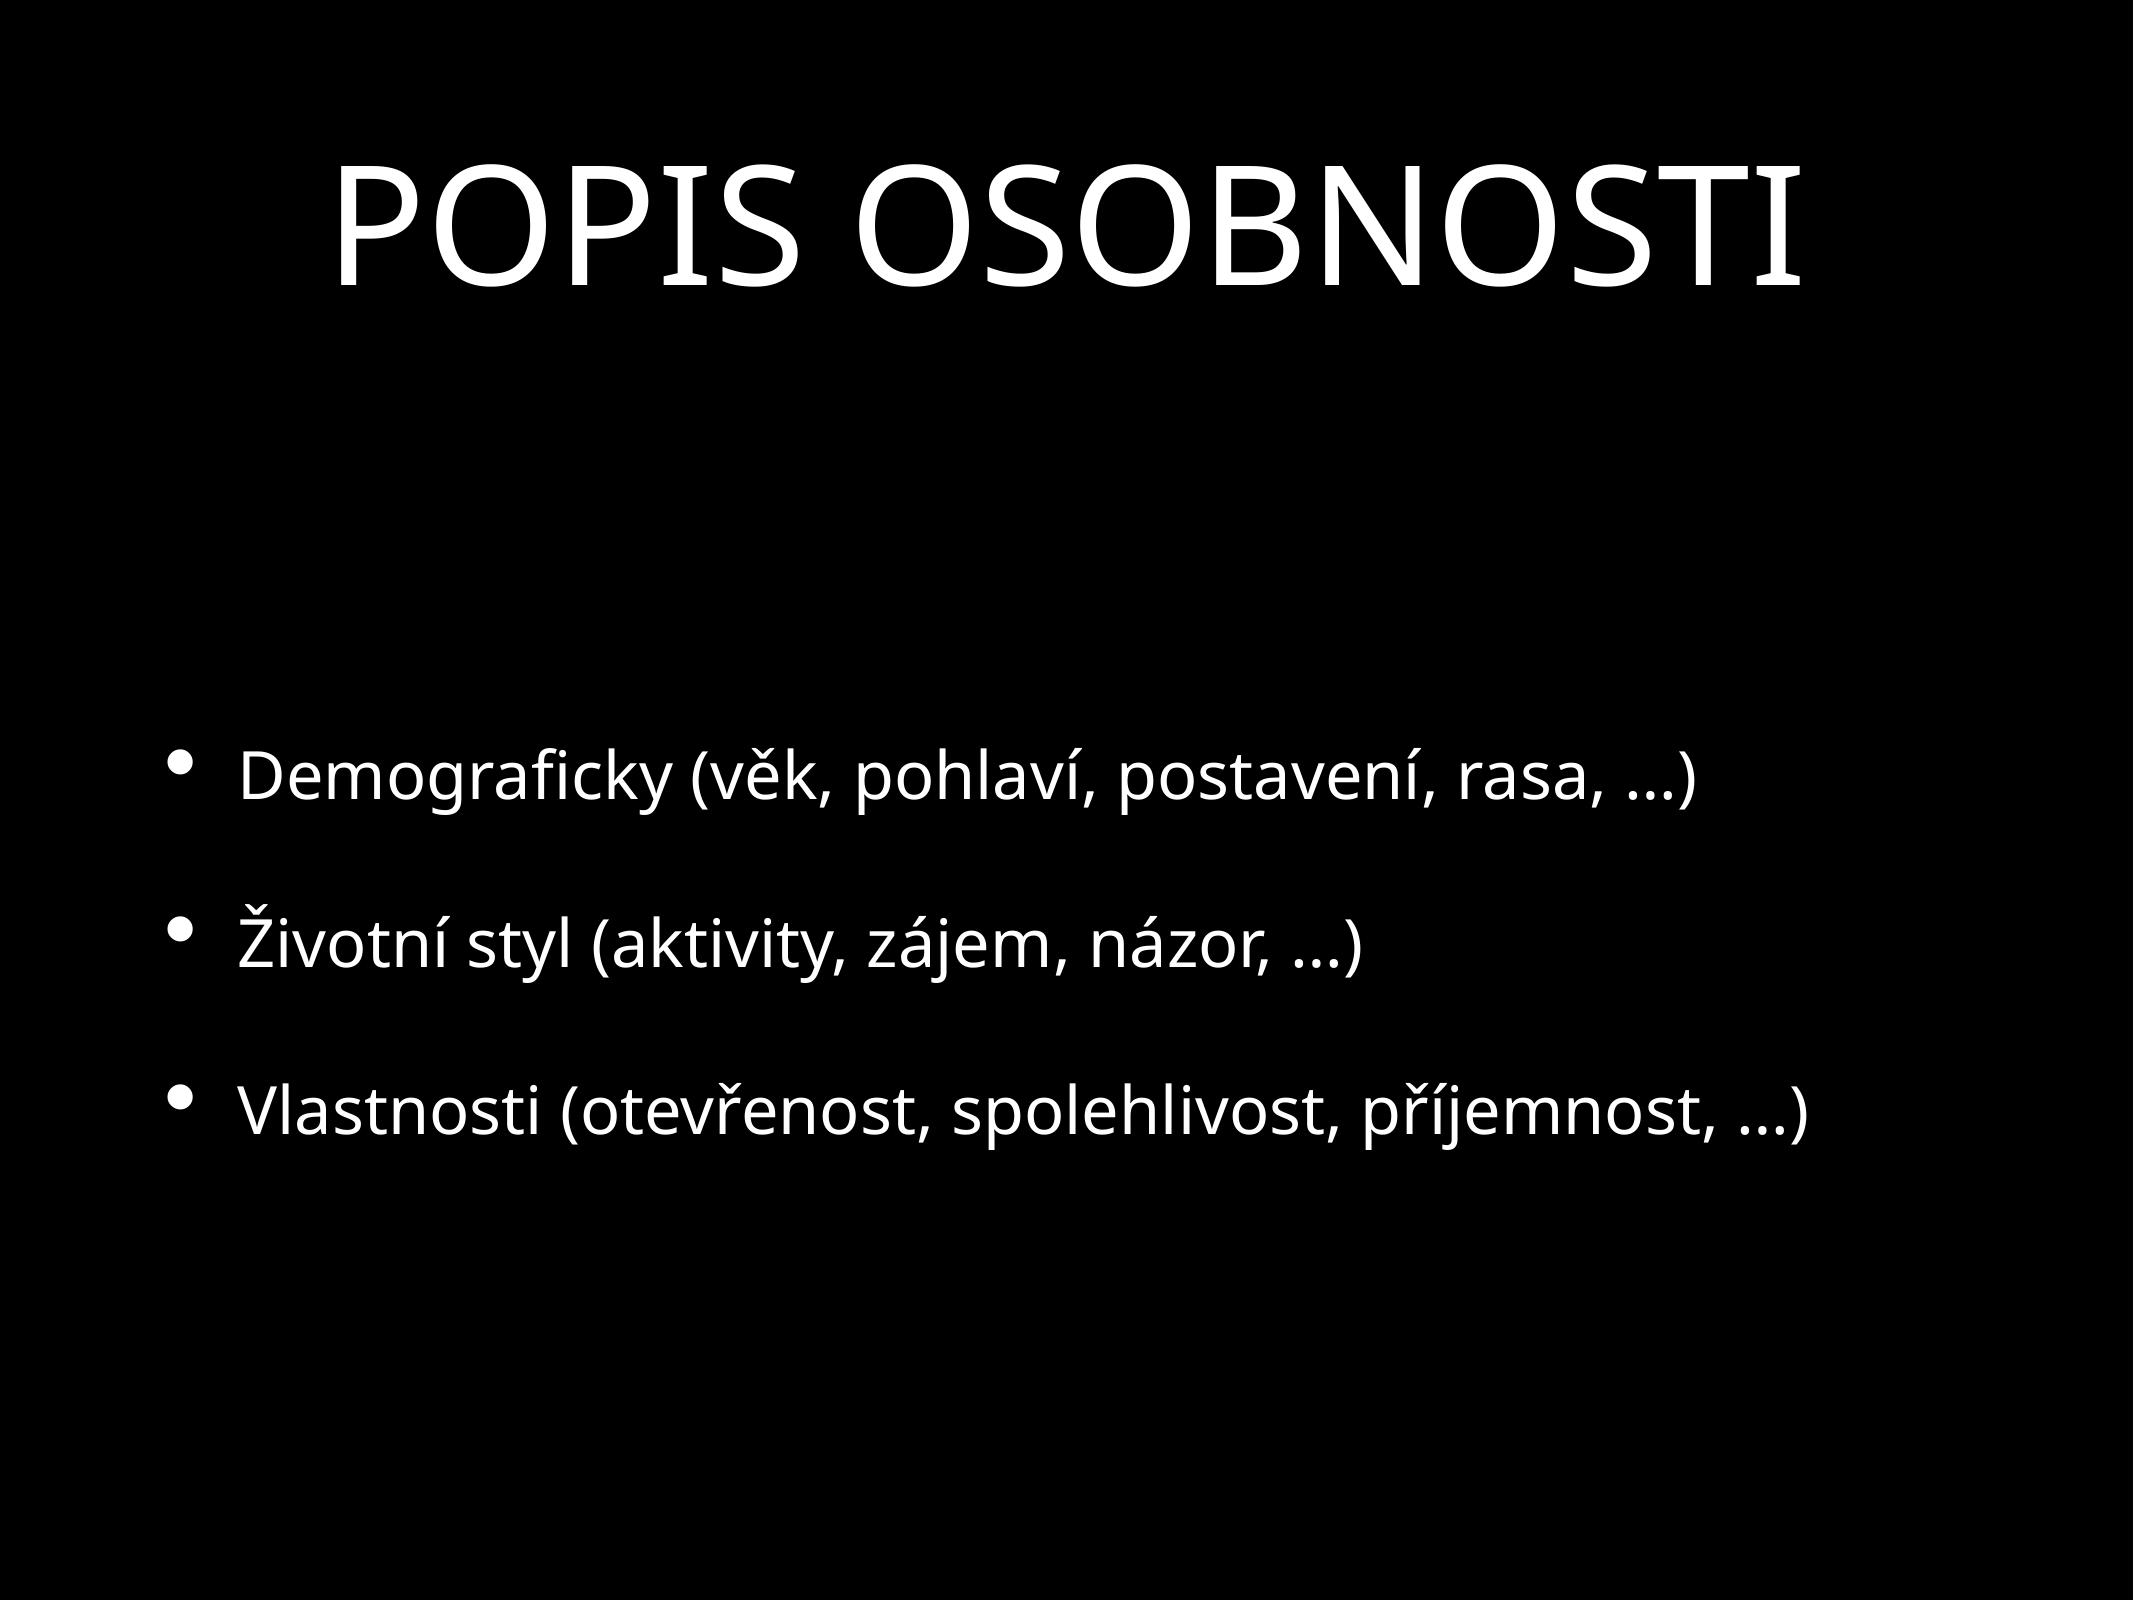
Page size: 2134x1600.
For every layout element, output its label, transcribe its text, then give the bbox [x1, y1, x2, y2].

list Demograficky (věk, pohlaví, postavení, rasa, …) Životní styl (aktivity, zájem, názor, …) Vlastnosti (otevřenost, spolehlivost, příjemnost, …) [155, 424, 1978, 1457]
title POPIS OSOBNOSTI [155, 41, 1978, 397]
